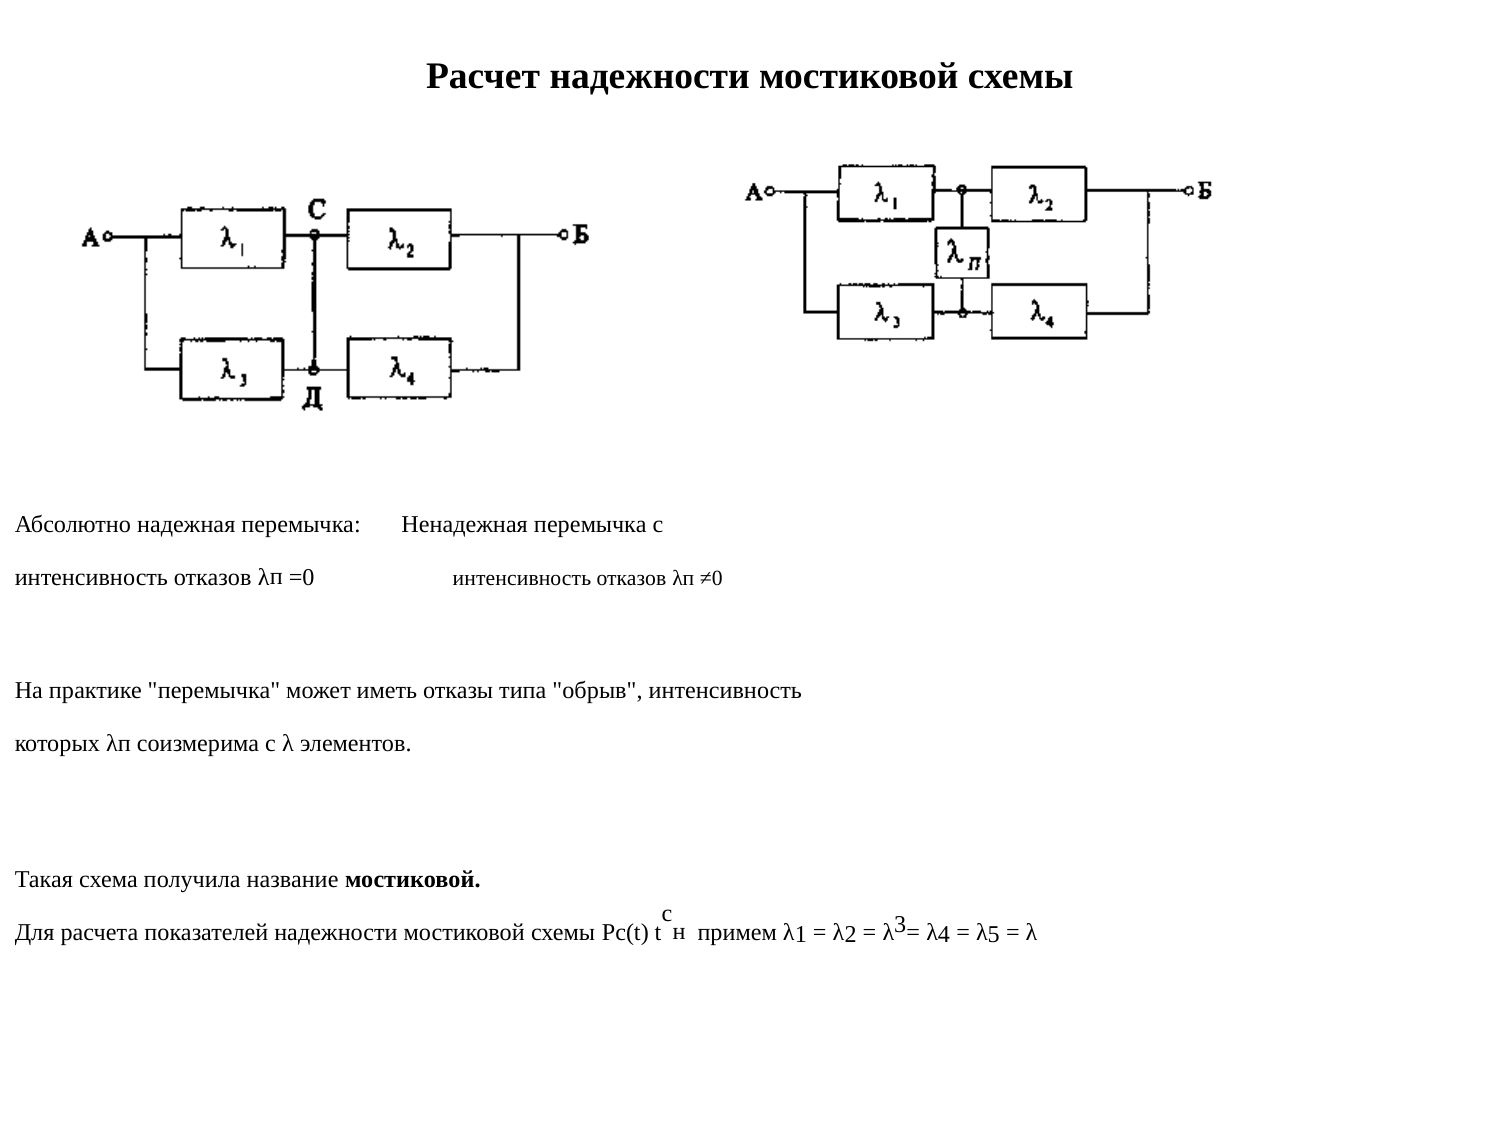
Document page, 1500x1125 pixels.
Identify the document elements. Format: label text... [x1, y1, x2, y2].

text_box На практике "перемычка" может иметь отказы типа "обрыв", интенсивность которых λп соизмерима с λ элементов. [0, 642, 1500, 764]
title Расчет надежности мостиковой схемы [75, 45, 1425, 102]
picture [76, 172, 597, 422]
text_box Такая схема получила название мостиковой. Для расчета показателей надежности мостиковой схемы Pc(t) tcн примем λ1 = λ2 = λ3= λ4 = λ5 = λ [0, 831, 1500, 955]
picture [737, 136, 1223, 363]
text_box Абсолютно надежная перемычка: Ненадежная перемычка с интенсивность отказов λп =0 интенсивность отказов λп ≠0 [0, 476, 1500, 598]
